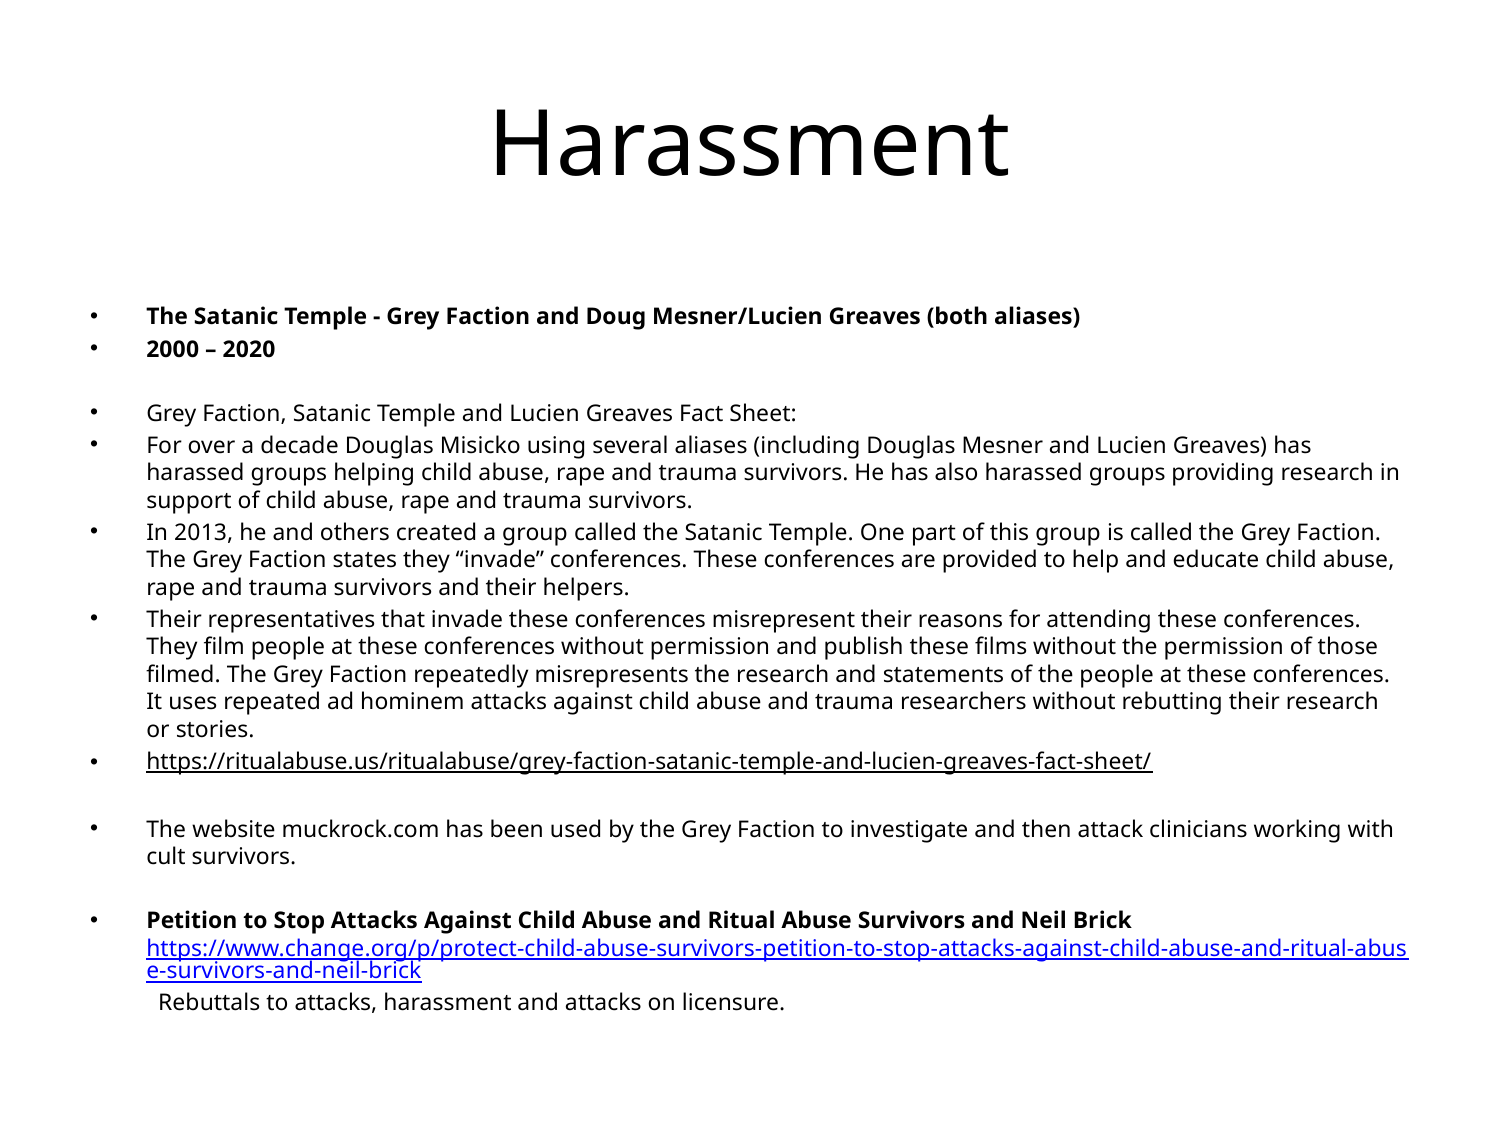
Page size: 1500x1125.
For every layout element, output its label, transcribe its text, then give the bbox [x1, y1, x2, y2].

list The Satanic Temple - Grey Faction and Doug Mesner/Lucien Greaves (both aliases) 2000 – 2020 Grey Faction, Satanic Temple and Lucien Greaves Fact Sheet: For over a decade Douglas Misicko using several aliases (including Douglas Mesner and Lucien Greaves) has harassed groups helping child abuse, rape and trauma survivors. He has also harassed groups providing research in support of child abuse, rape and trauma survivors. In 2013, he and others created a group called the Satanic Temple. One part of this group is called the Grey Faction. The Grey Faction states they “invade” conferences. These conferences are provided to help and educate child abuse, rape and trauma survivors and their helpers. Their representatives that invade these conferences misrepresent their reasons for attending these conferences. They film people at these conferences without permission and publish these films without the permission of those filmed. The Grey Faction repeatedly misrepresents the research and statements of the people at these conferences. It uses repeated ad hominem attacks against child abuse and trauma researchers without rebutting their research or stories. https://ritualabuse.us/ritualabuse/grey-faction-satanic-temple-and-lucien-greaves-fact-sheet/ The website muckrock.com has been used by the Grey Faction to investigate and then attack clinicians working with cult survivors. Petition to Stop Attacks Against Child Abuse and Ritual Abuse Survivors and Neil Brick https://www.change.org/p/protect-child-abuse-survivors-petition-to-stop-attacks-against-child-abuse-and-ritual-abuse-survivors-and-neil-brick Rebuttals to attacks, harassment and attacks on licensure. [75, 262, 1425, 1063]
title Harassment [75, 45, 1425, 233]
